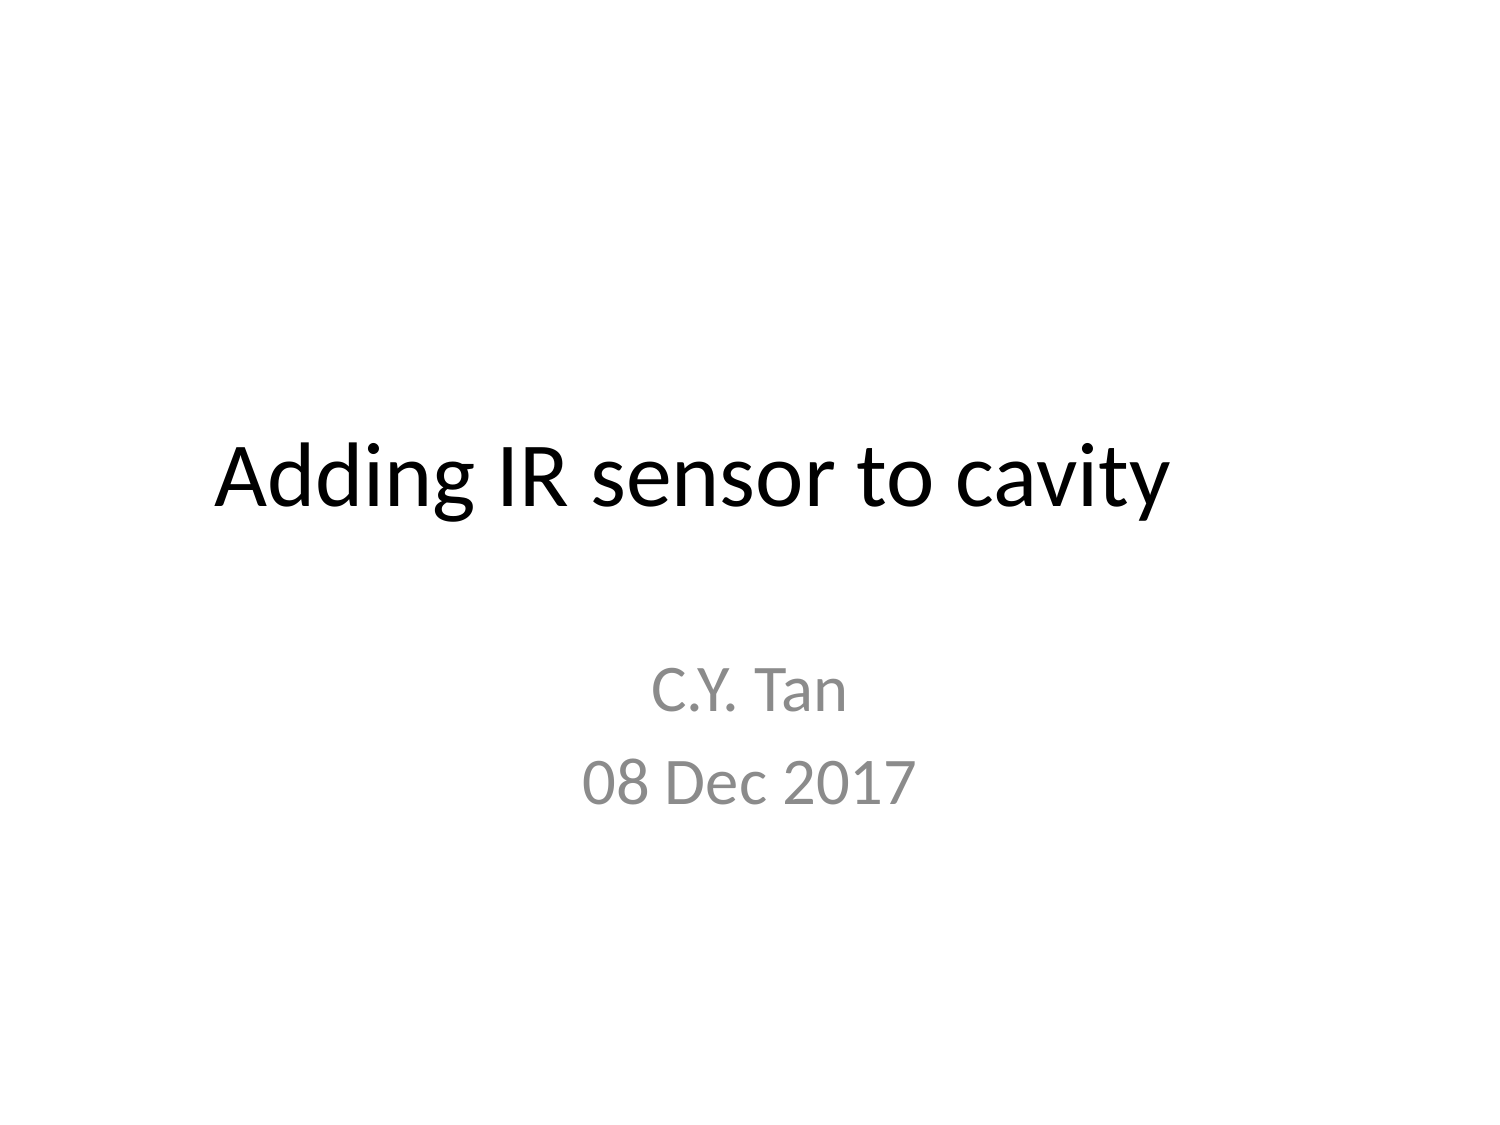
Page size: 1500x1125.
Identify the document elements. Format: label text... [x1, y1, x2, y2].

subtitle C.Y. Tan 08 Dec 2017 [225, 637, 1275, 925]
title Adding IR sensor to cavity [112, 349, 1388, 591]
